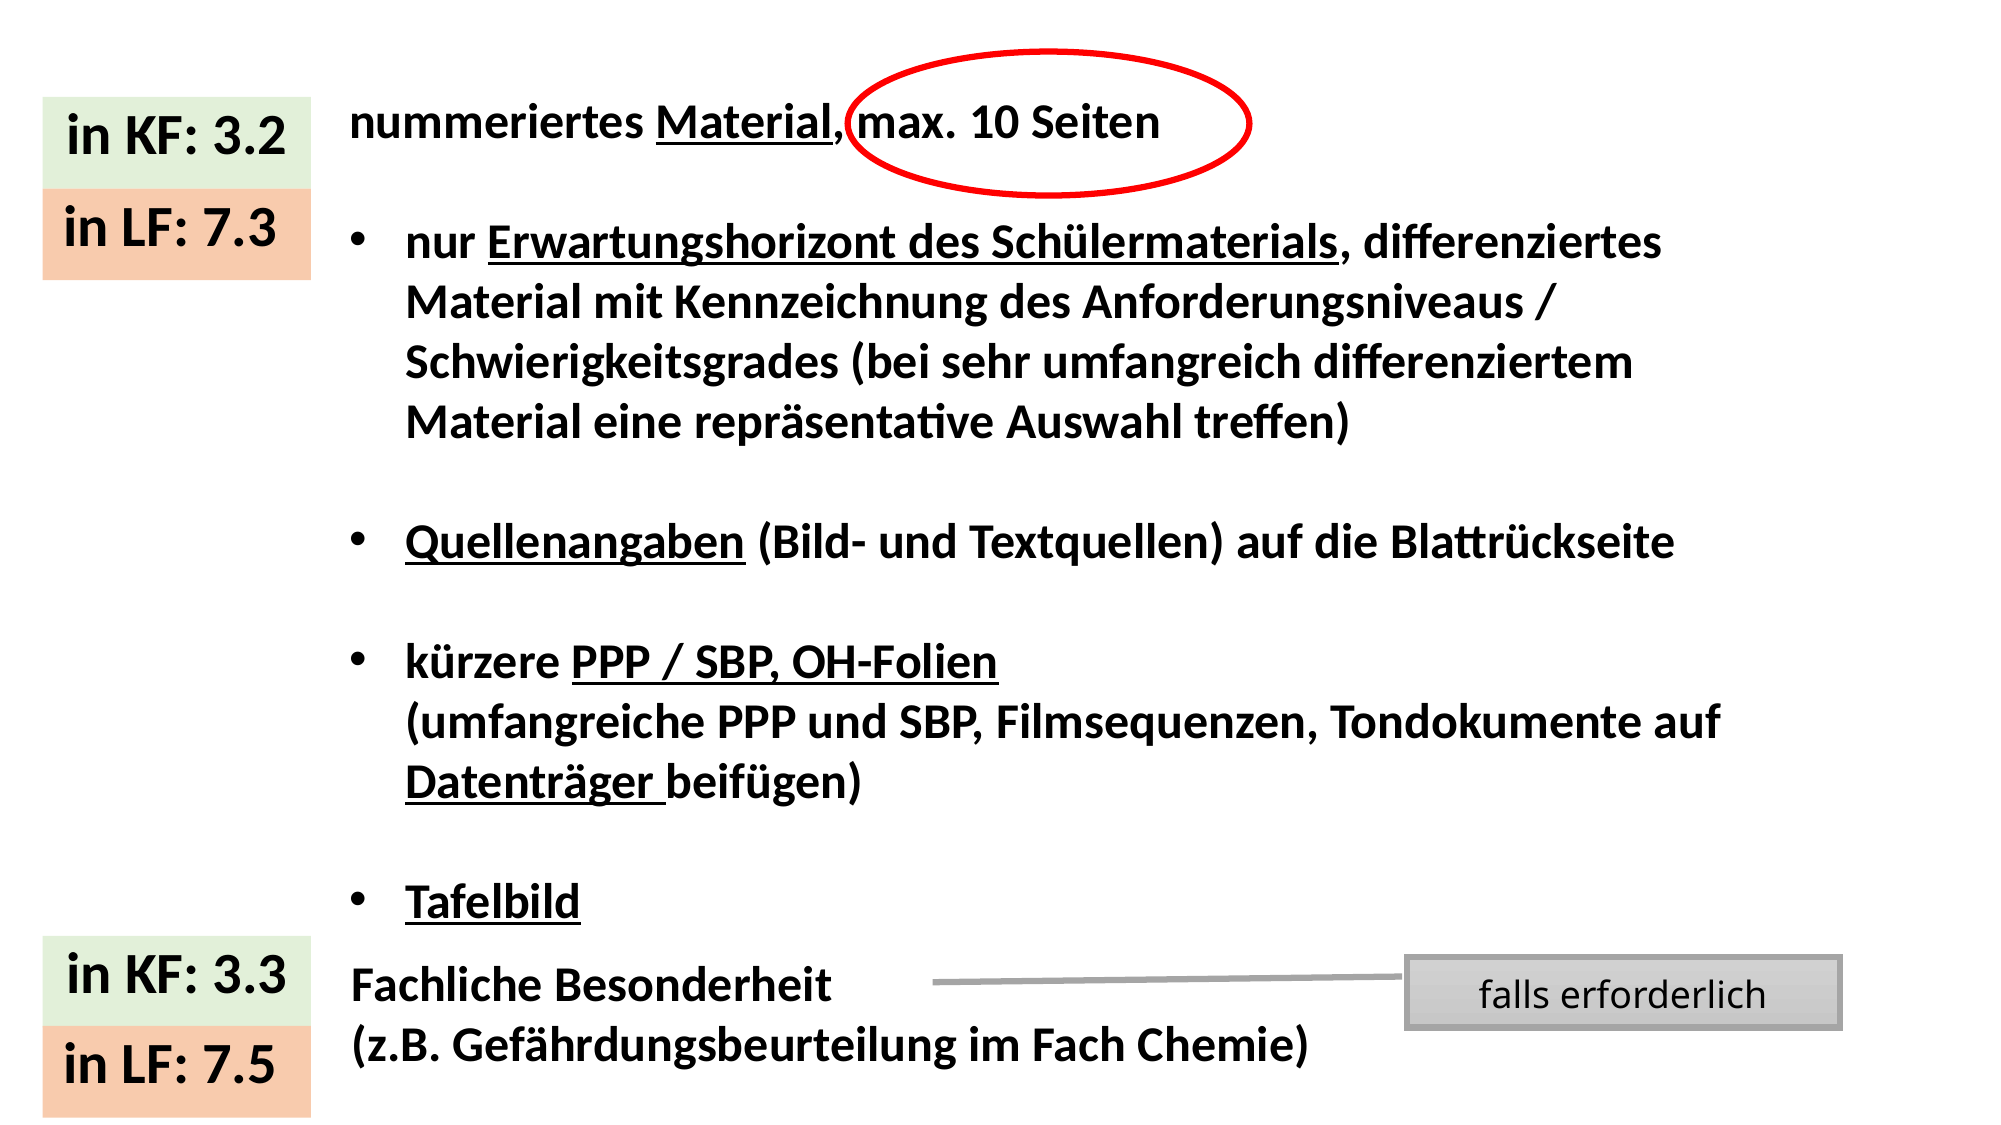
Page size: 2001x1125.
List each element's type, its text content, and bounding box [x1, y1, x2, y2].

text_box nummeriertes Material, max. 10 Seiten nur Erwartungshorizont des Schülermaterials, differenziertes Material mit Kennzeichnung des Anforderungsniveaus / Schwierigkeitsgrades (bei sehr umfangreich differenziertem Material eine repräsentative Auswahl treffen) Quellenangaben (Bild- und Textquellen) auf die Blattrückseite kürzere PPP / SBP, OH-Folien (umfangreiche PPP und SBP, Filmsequenzen, Tondokumente auf Datenträger beifügen) Tafelbild [334, 81, 1814, 936]
text_box in KF: 3.3 [42, 935, 311, 1025]
text_box [884, 50, 1213, 81]
text_box falls erforderlich [1406, 956, 1840, 1028]
text_box falls erforderlich [932, 976, 1403, 983]
text_box in LF: 7.3 [42, 188, 311, 281]
text_box Fachliche Besonderheit (z.B. Gefährdungsbeurteilung im Fach Chemie) [337, 944, 1359, 1080]
text_box in LF: 7.5 [42, 1025, 311, 1118]
text_box in KF: 3.2 [42, 96, 311, 188]
